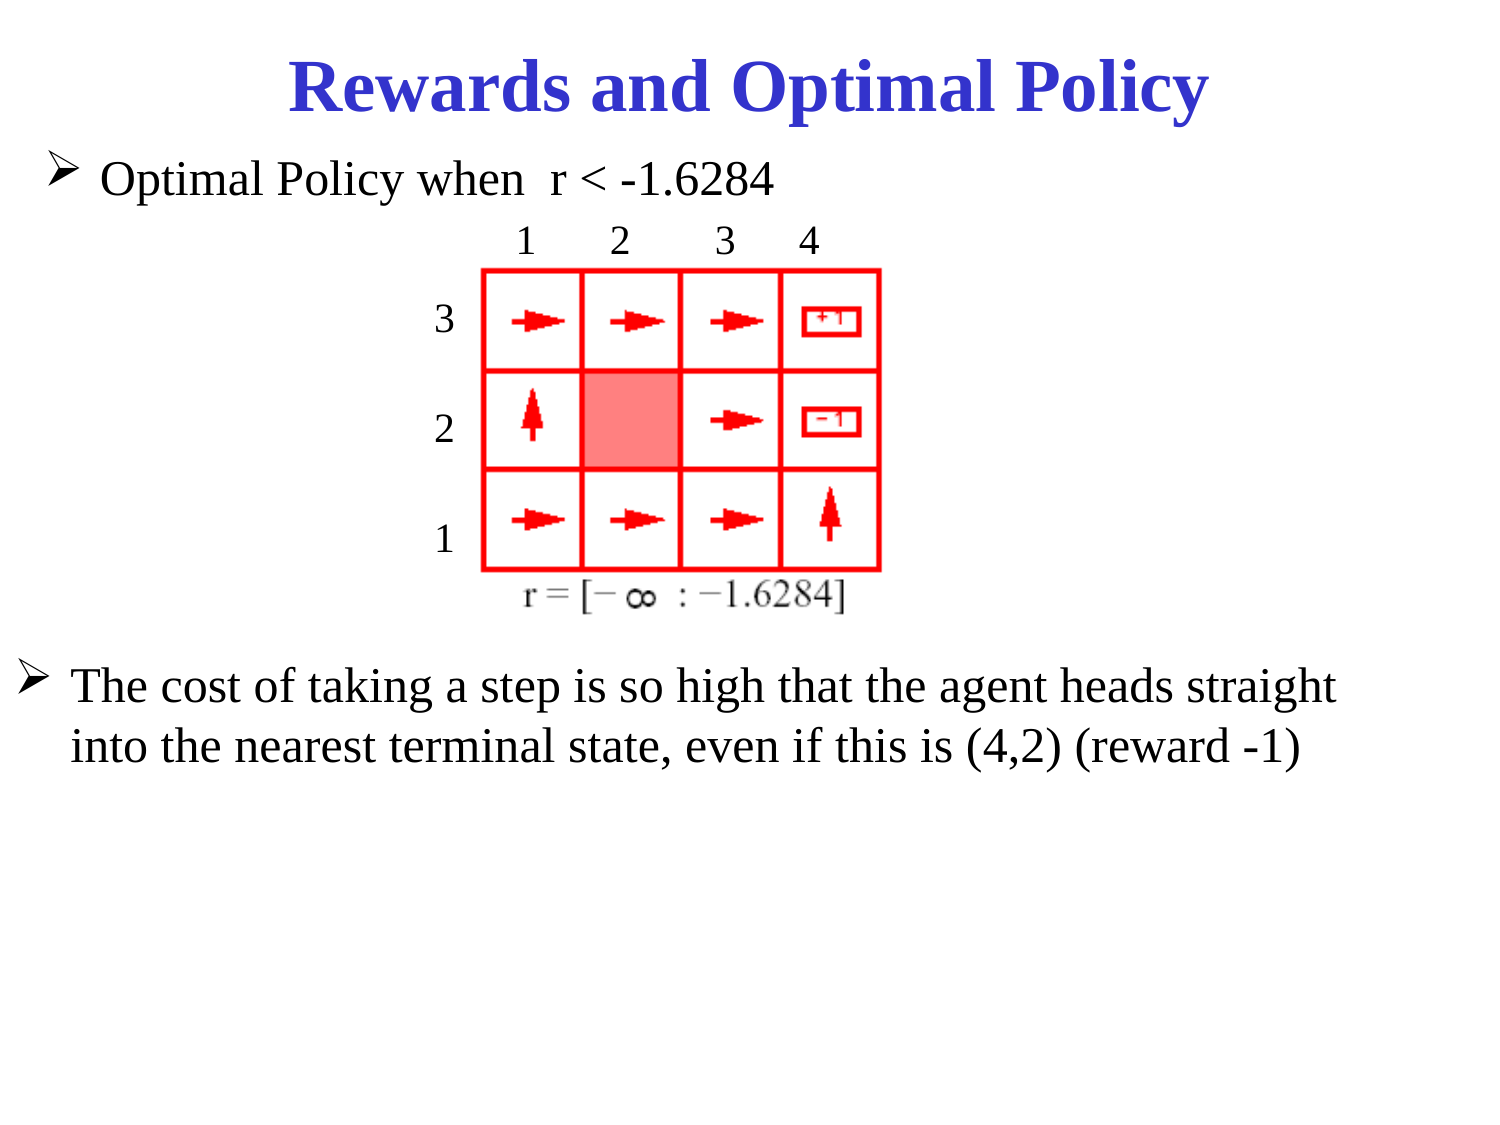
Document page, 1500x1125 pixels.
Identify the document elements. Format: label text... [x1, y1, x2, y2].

text_box Optimal Policy when r < -1.6284 [29, 137, 1471, 244]
picture [454, 243, 904, 640]
text_box The cost of taking a step is so high that the agent heads straight into the nearest terminal state, even if this is (4,2) (reward -1) [0, 645, 1442, 752]
title Rewards and Optimal Policy [49, 24, 1450, 137]
text_box 3 2 1 [419, 278, 449, 569]
text_box 1 2 3 4 [500, 210, 835, 241]
